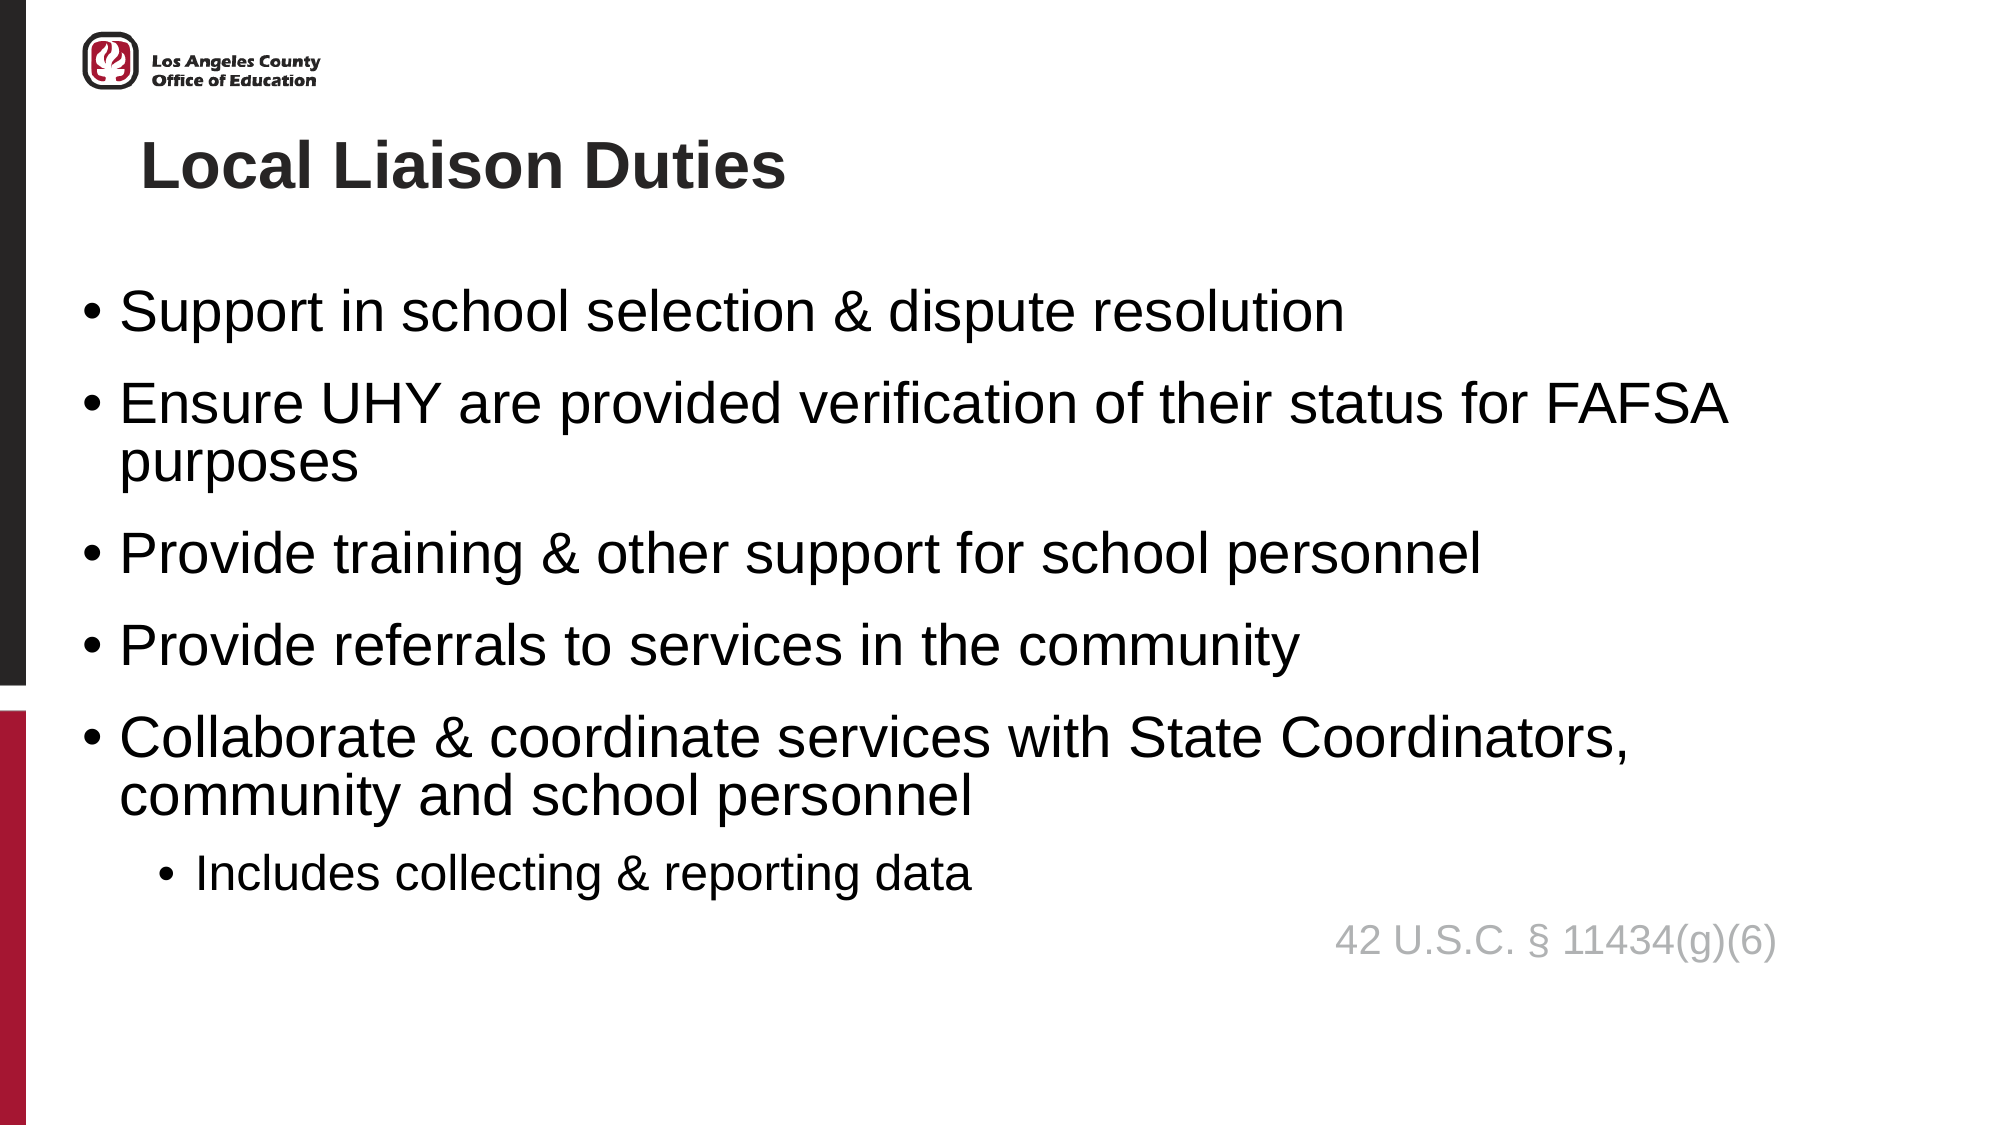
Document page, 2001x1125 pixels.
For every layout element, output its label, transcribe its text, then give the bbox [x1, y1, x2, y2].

list Support in school selection & dispute resolution Ensure UHY are provided verification of their status for FAFSA purposes Provide training & other support for school personnel Provide referrals to services in the community Collaborate & coordinate services with State Coordinators, community and school personnel Includes collecting & reporting data 42 U.S.C. § 11434(g)(6) [67, 277, 1793, 1043]
title Local Liaison Duties [125, 59, 2000, 278]
picture [0, 0, 26, 1125]
picture [82, 31, 331, 120]
